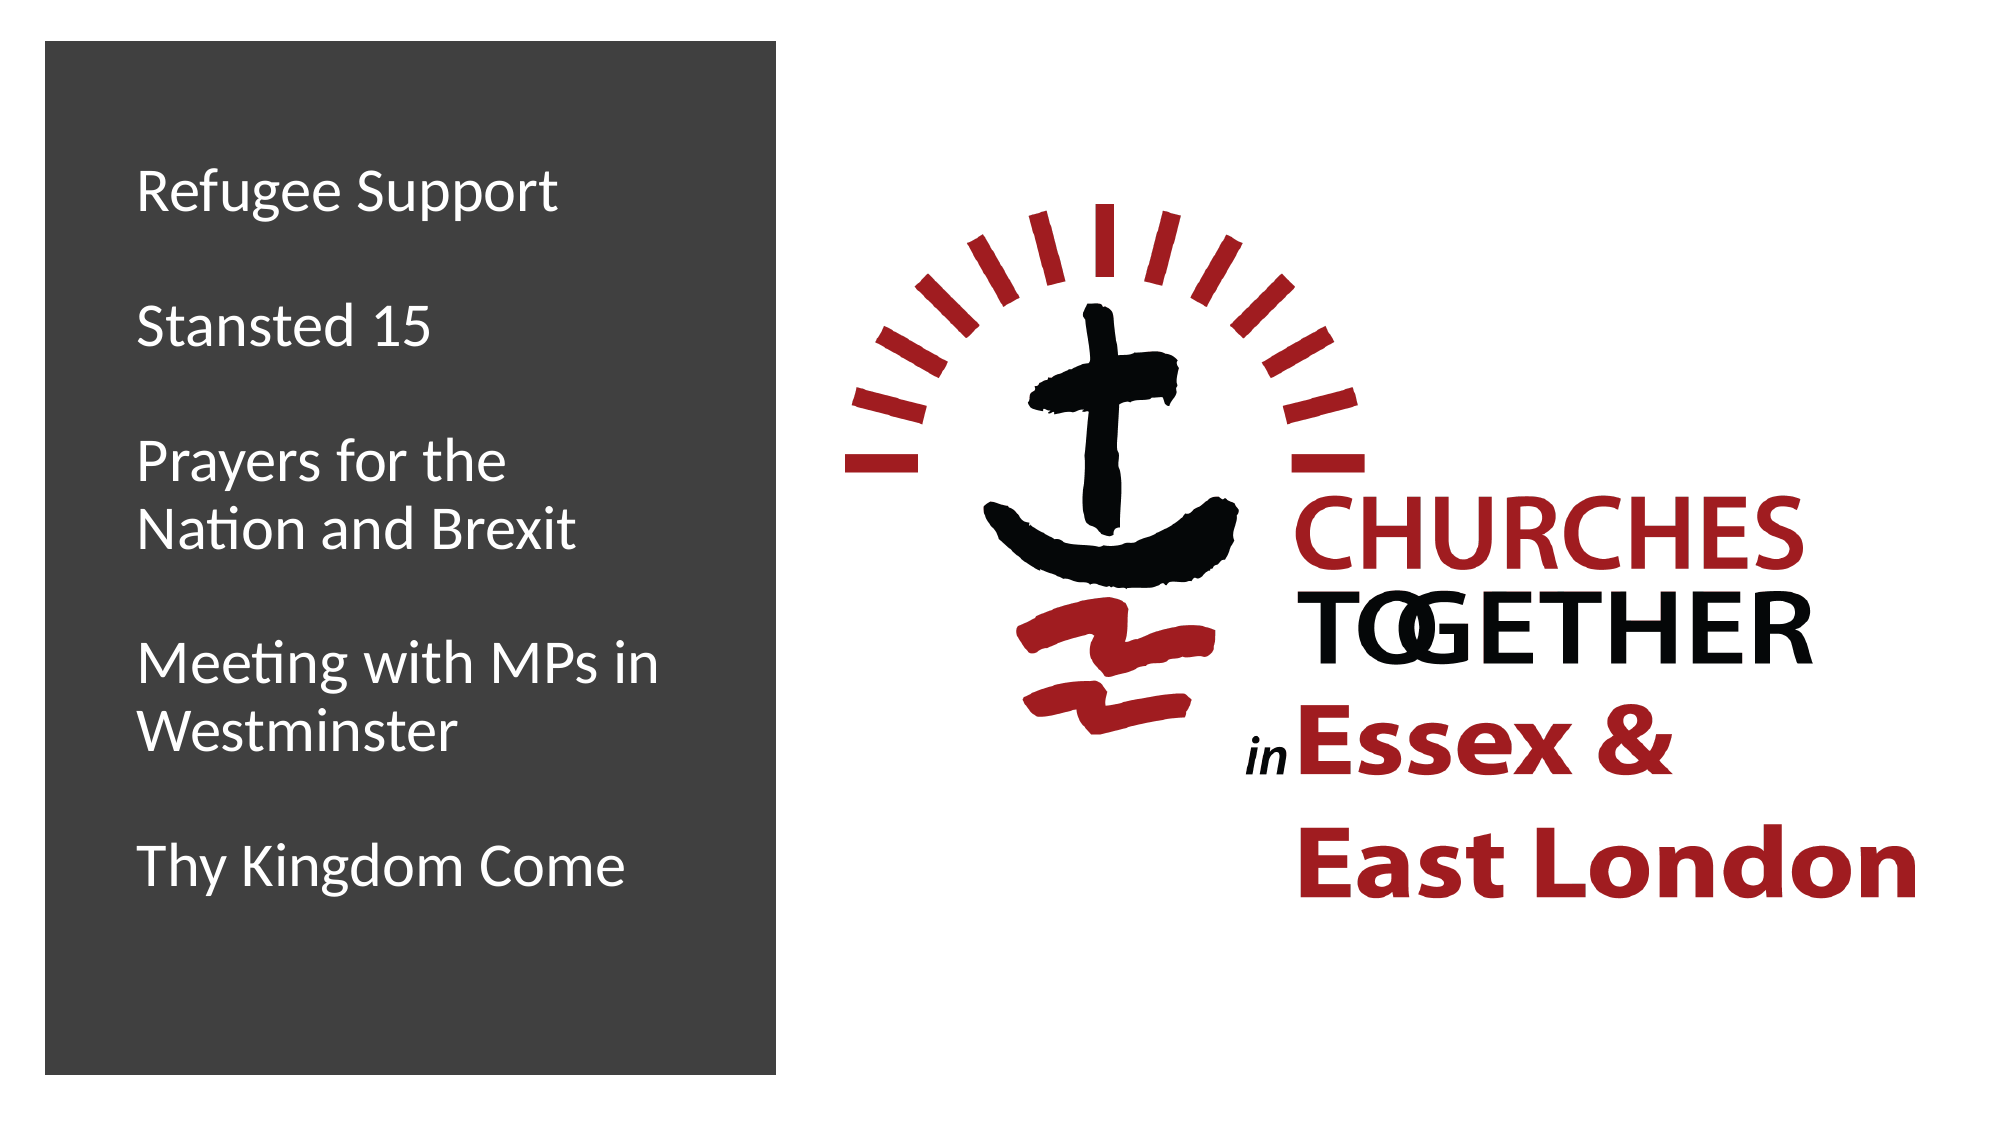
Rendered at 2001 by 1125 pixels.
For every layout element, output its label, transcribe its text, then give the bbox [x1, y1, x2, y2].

picture [845, 204, 1921, 922]
text_box [54, 50, 767, 1066]
title Refugee Support Stansted 15 Prayers for the Nation and Brexit Meeting with MPs in Westminster Thy Kingdom Come [121, 121, 693, 936]
